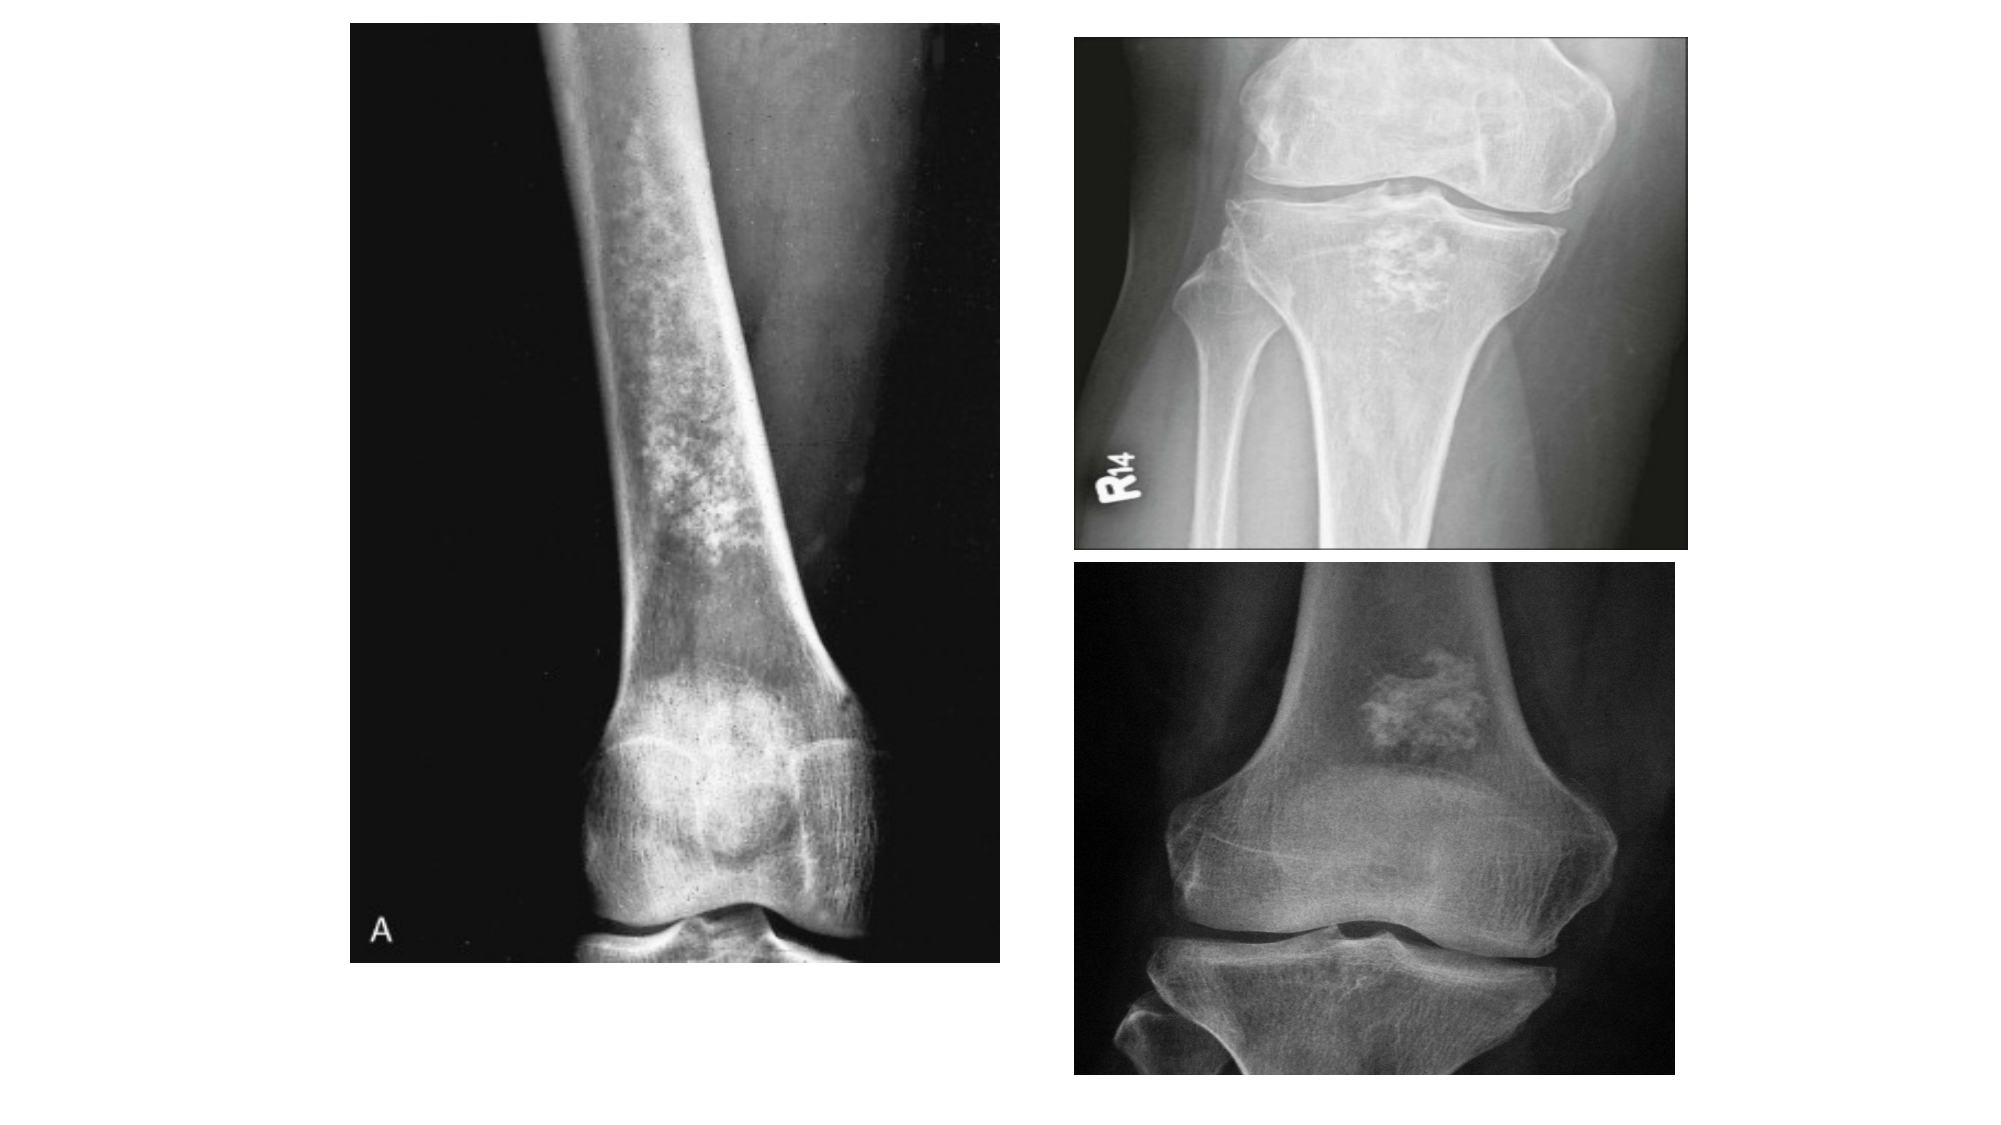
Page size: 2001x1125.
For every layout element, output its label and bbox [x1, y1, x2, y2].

picture [1074, 37, 1688, 550]
list [349, 24, 1001, 963]
picture [1074, 562, 1675, 1075]
